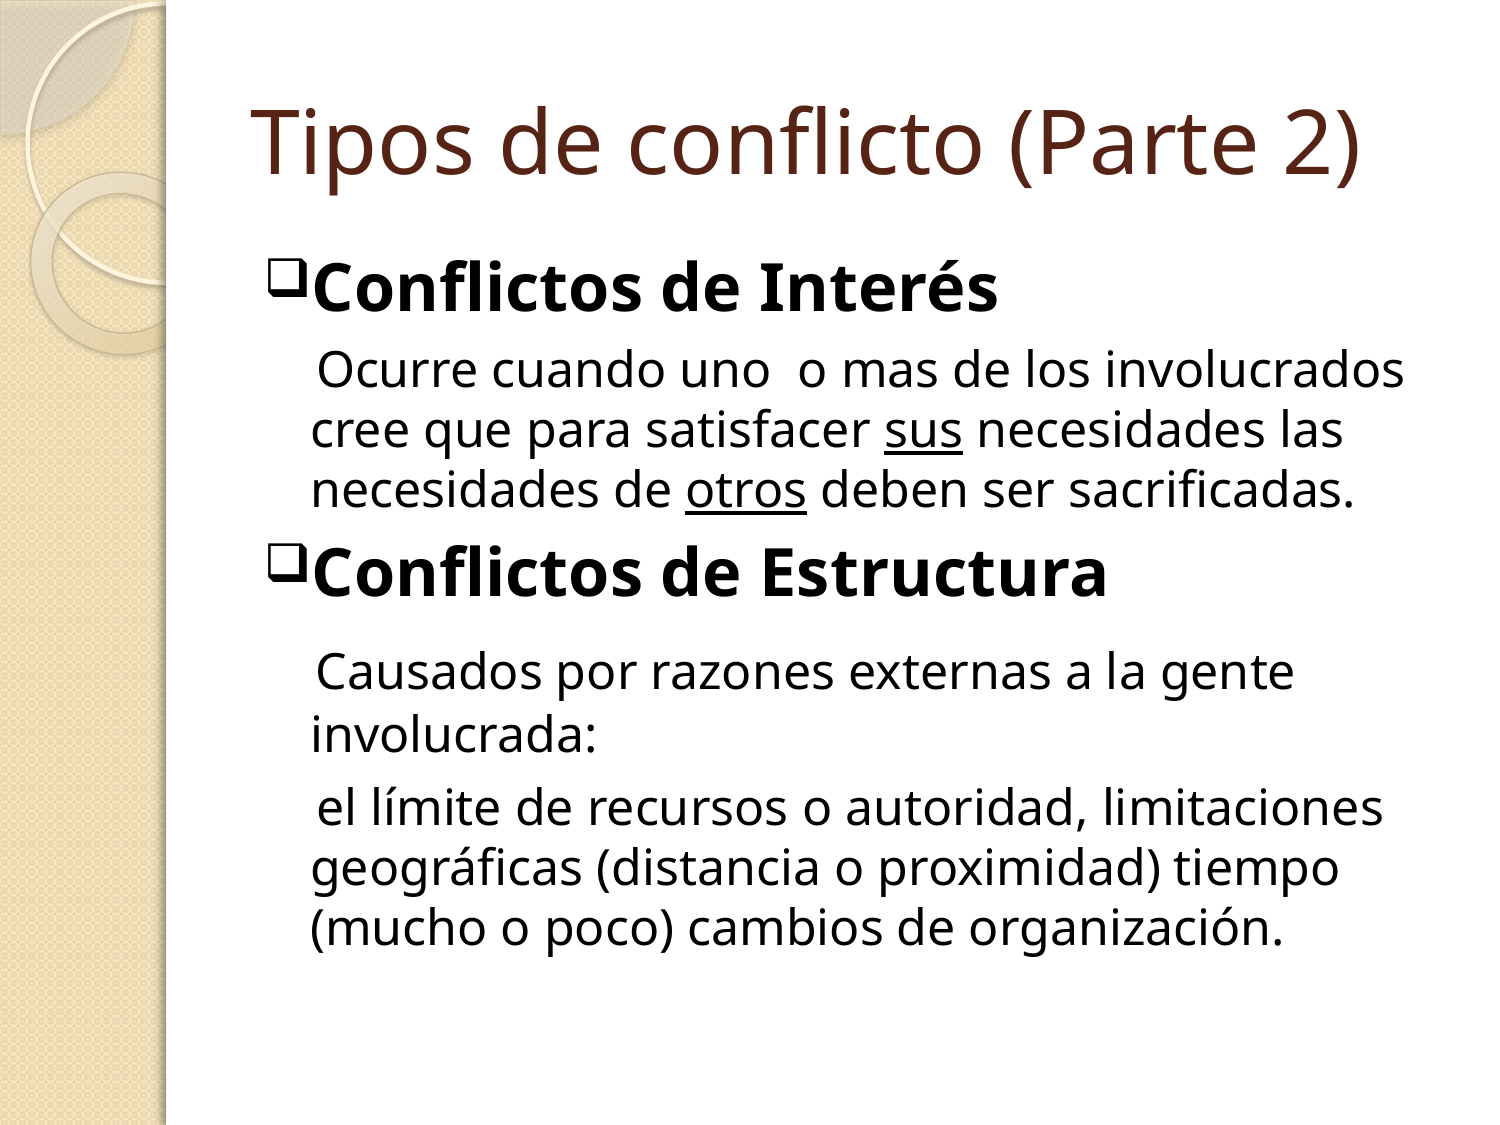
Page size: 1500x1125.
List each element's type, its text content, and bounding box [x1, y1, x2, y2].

title Tipos de conflicto (Parte 2) [235, 45, 1466, 233]
list Conflictos de Interés Ocurre cuando uno o mas de los involucrados cree que para satisfacer sus necesidades las necesidades de otros deben ser sacrificadas. Conflictos de Estructura Causados por razones externas a la gente involucrada: el límite de recursos o autoridad, limitaciones geográficas (distancia o proximidad) tiempo (mucho o poco) cambios de organización. [235, 237, 1466, 1025]
